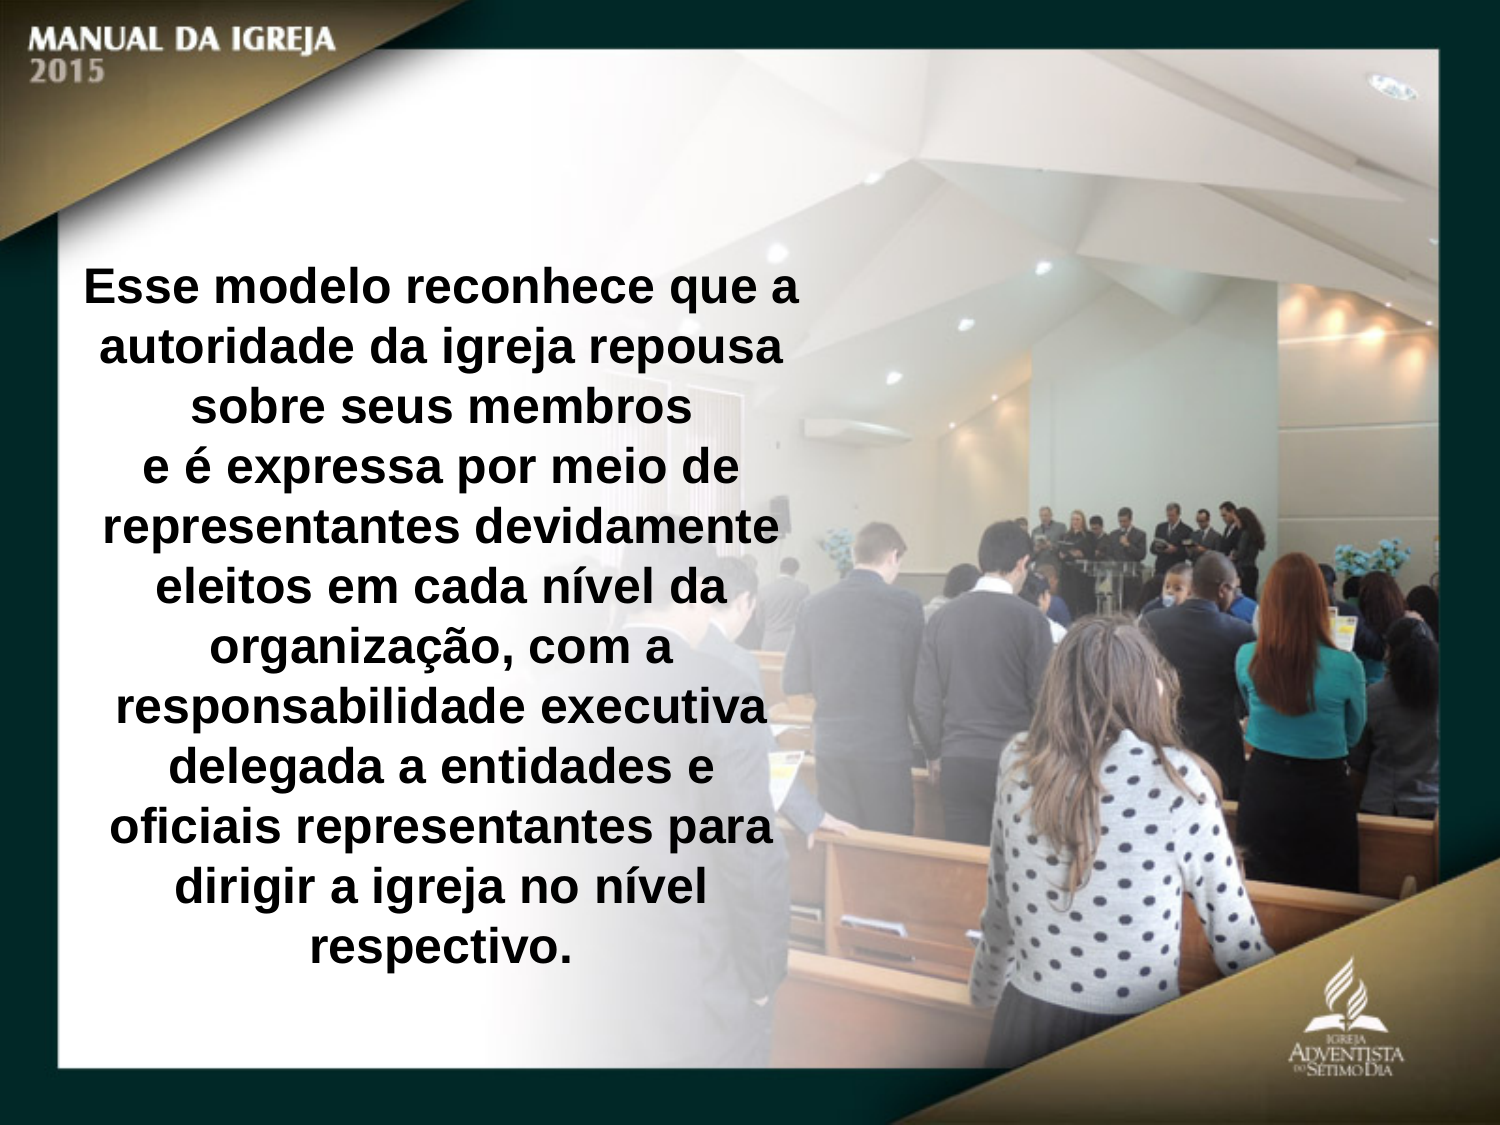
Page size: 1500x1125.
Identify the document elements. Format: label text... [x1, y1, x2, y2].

text_box Esse modelo reconhece que a autoridade da igreja repousa sobre seus membros e é expressa por meio de representantes devidamente eleitos em cada nível da organização, com a responsabilidade executiva delegada a entidades e oficiais representantes para dirigir a igreja no nível respectivo. [64, 246, 819, 982]
picture [0, 0, 1500, 1125]
